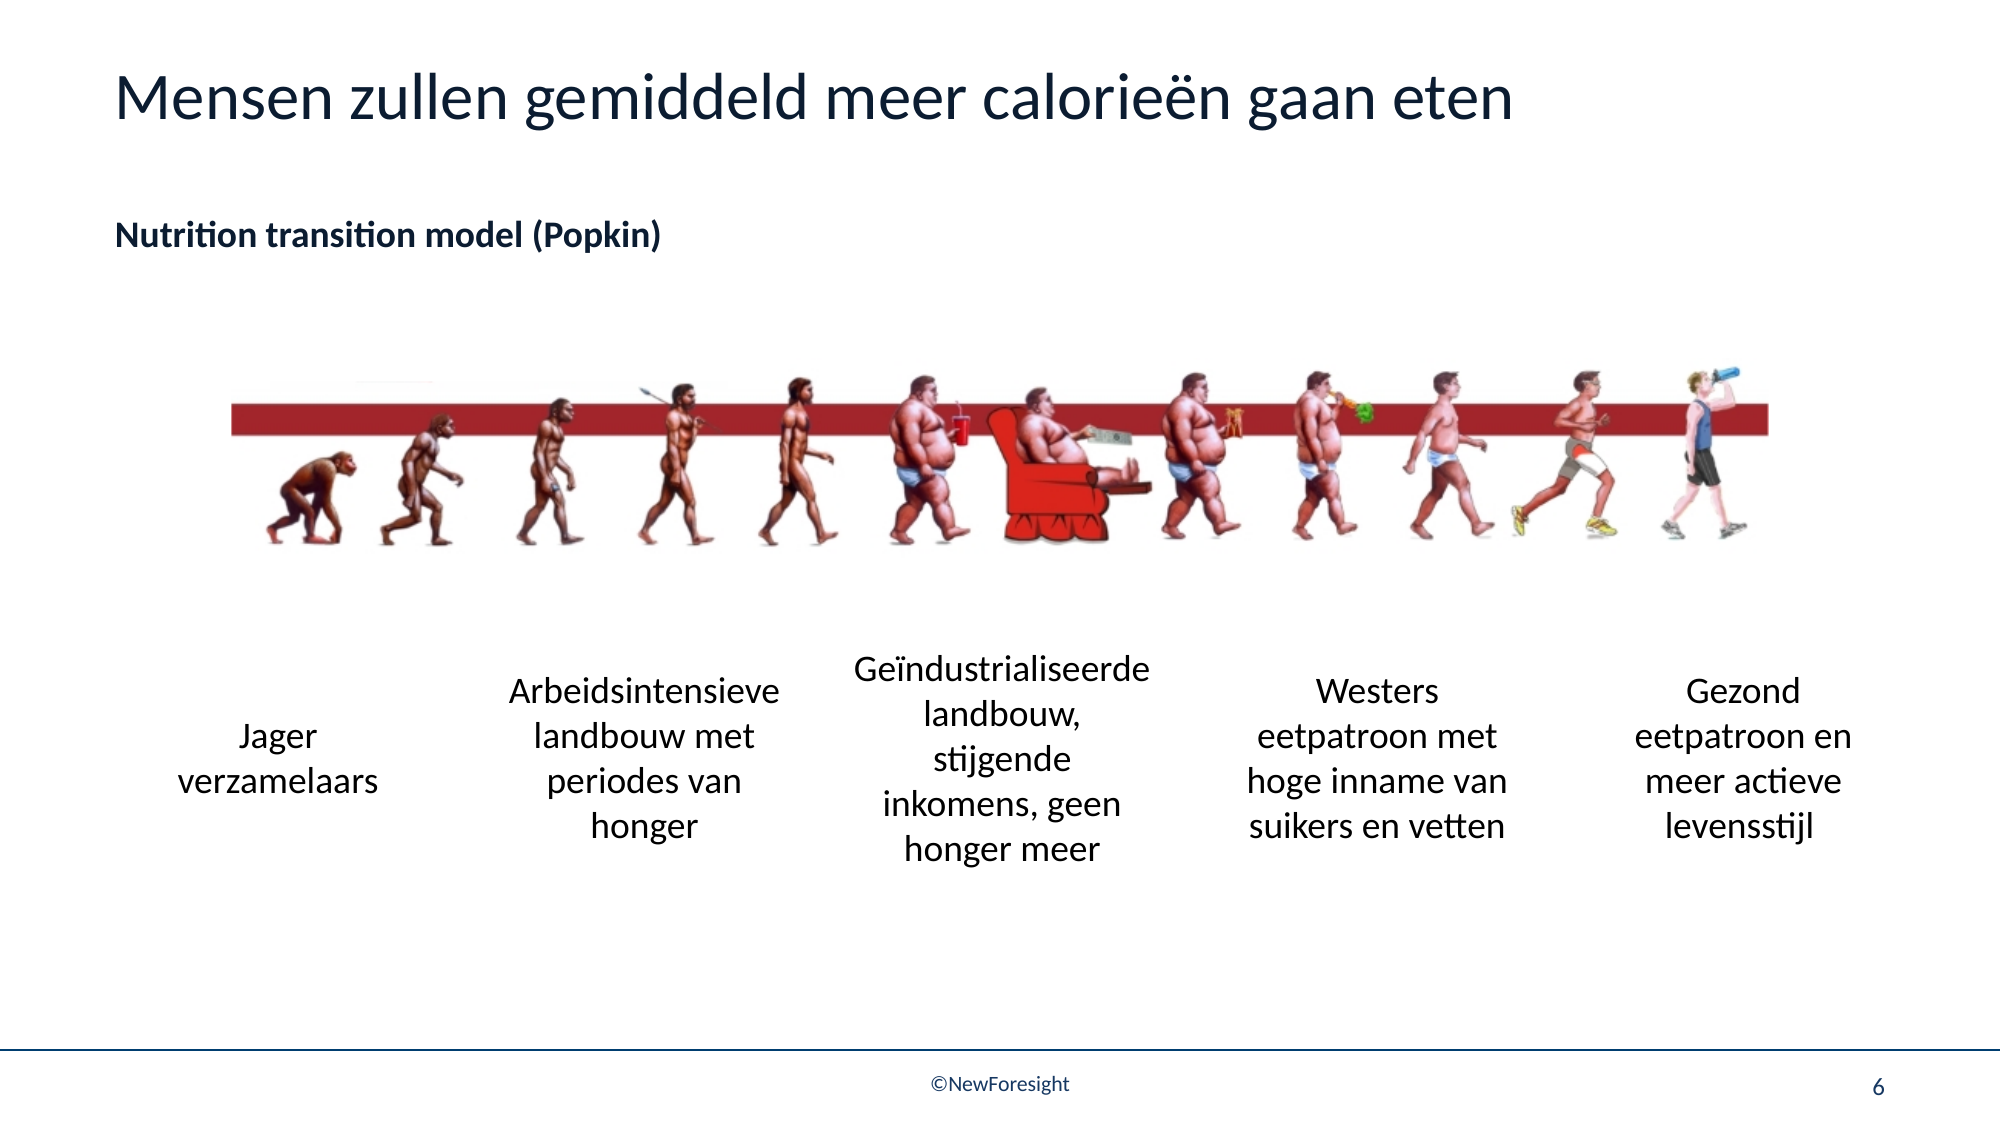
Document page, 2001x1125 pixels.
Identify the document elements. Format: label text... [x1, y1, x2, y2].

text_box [230, 338, 1769, 604]
list Nutrition transition model (Popkin) [99, 202, 1900, 263]
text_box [121, 624, 1901, 888]
title Mensen zullen gemiddeld meer calorieën gaan eten [99, 45, 1900, 185]
slide_number 6 [1433, 1071, 1900, 1099]
